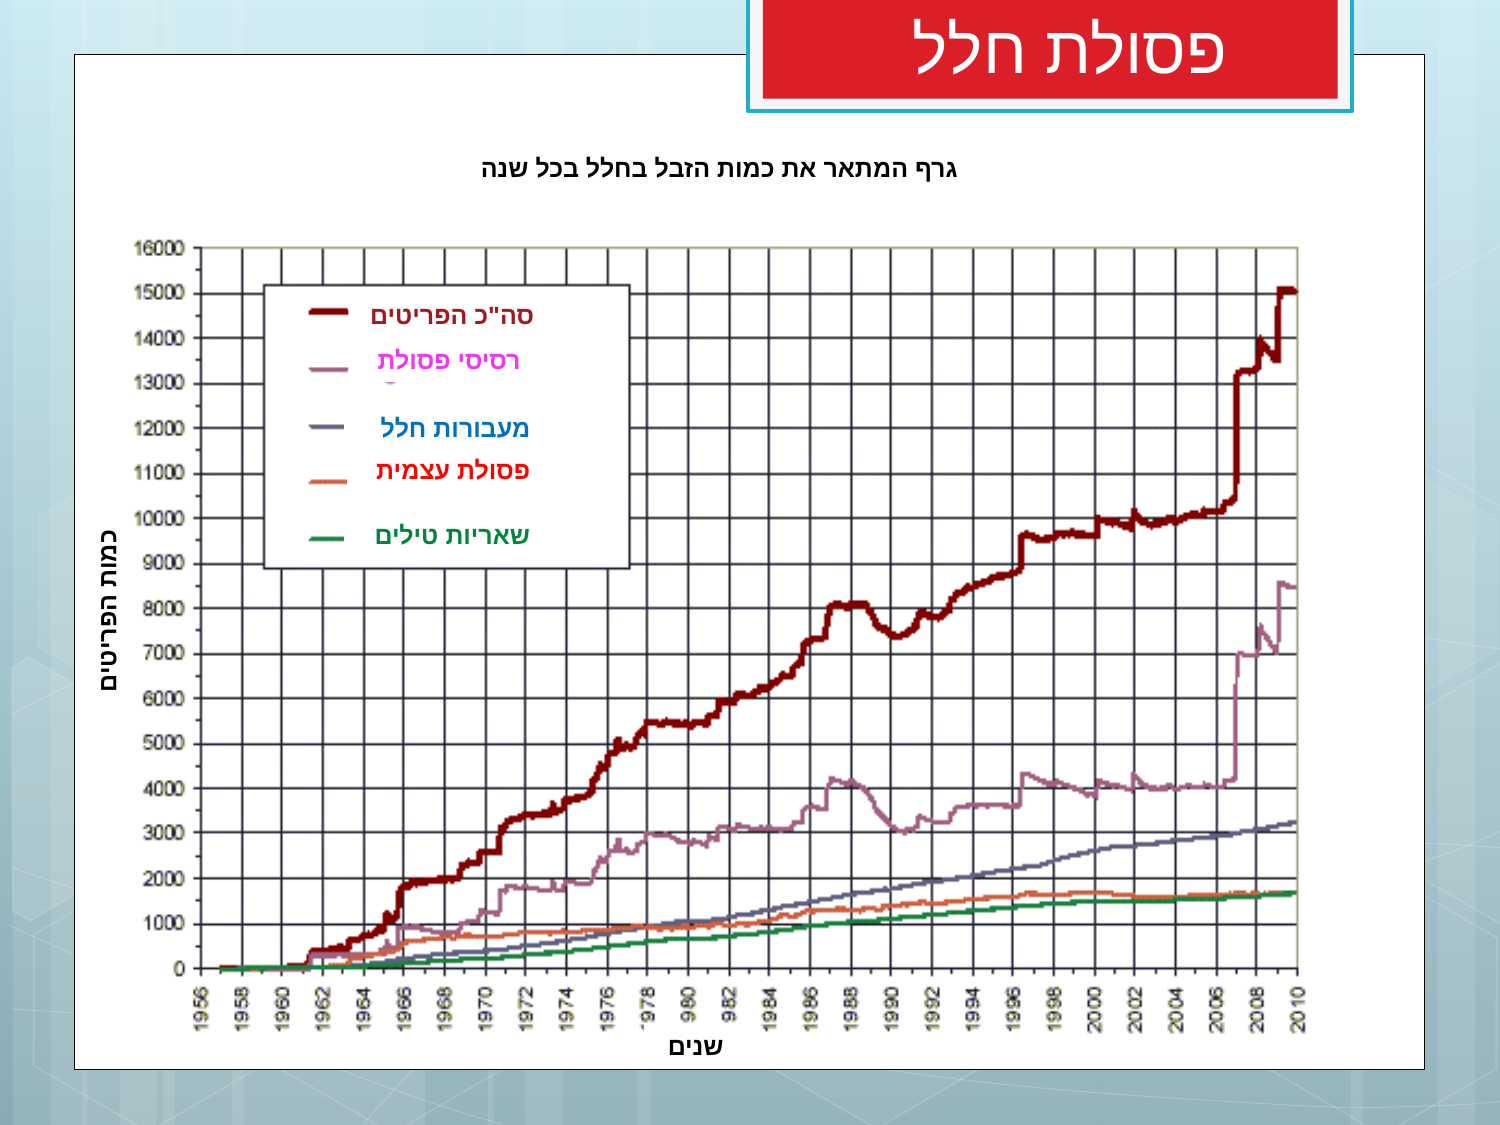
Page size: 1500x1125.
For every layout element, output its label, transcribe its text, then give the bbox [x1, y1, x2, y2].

picture [83, 144, 1323, 1069]
text_box פסולת חלל [820, 0, 1243, 95]
